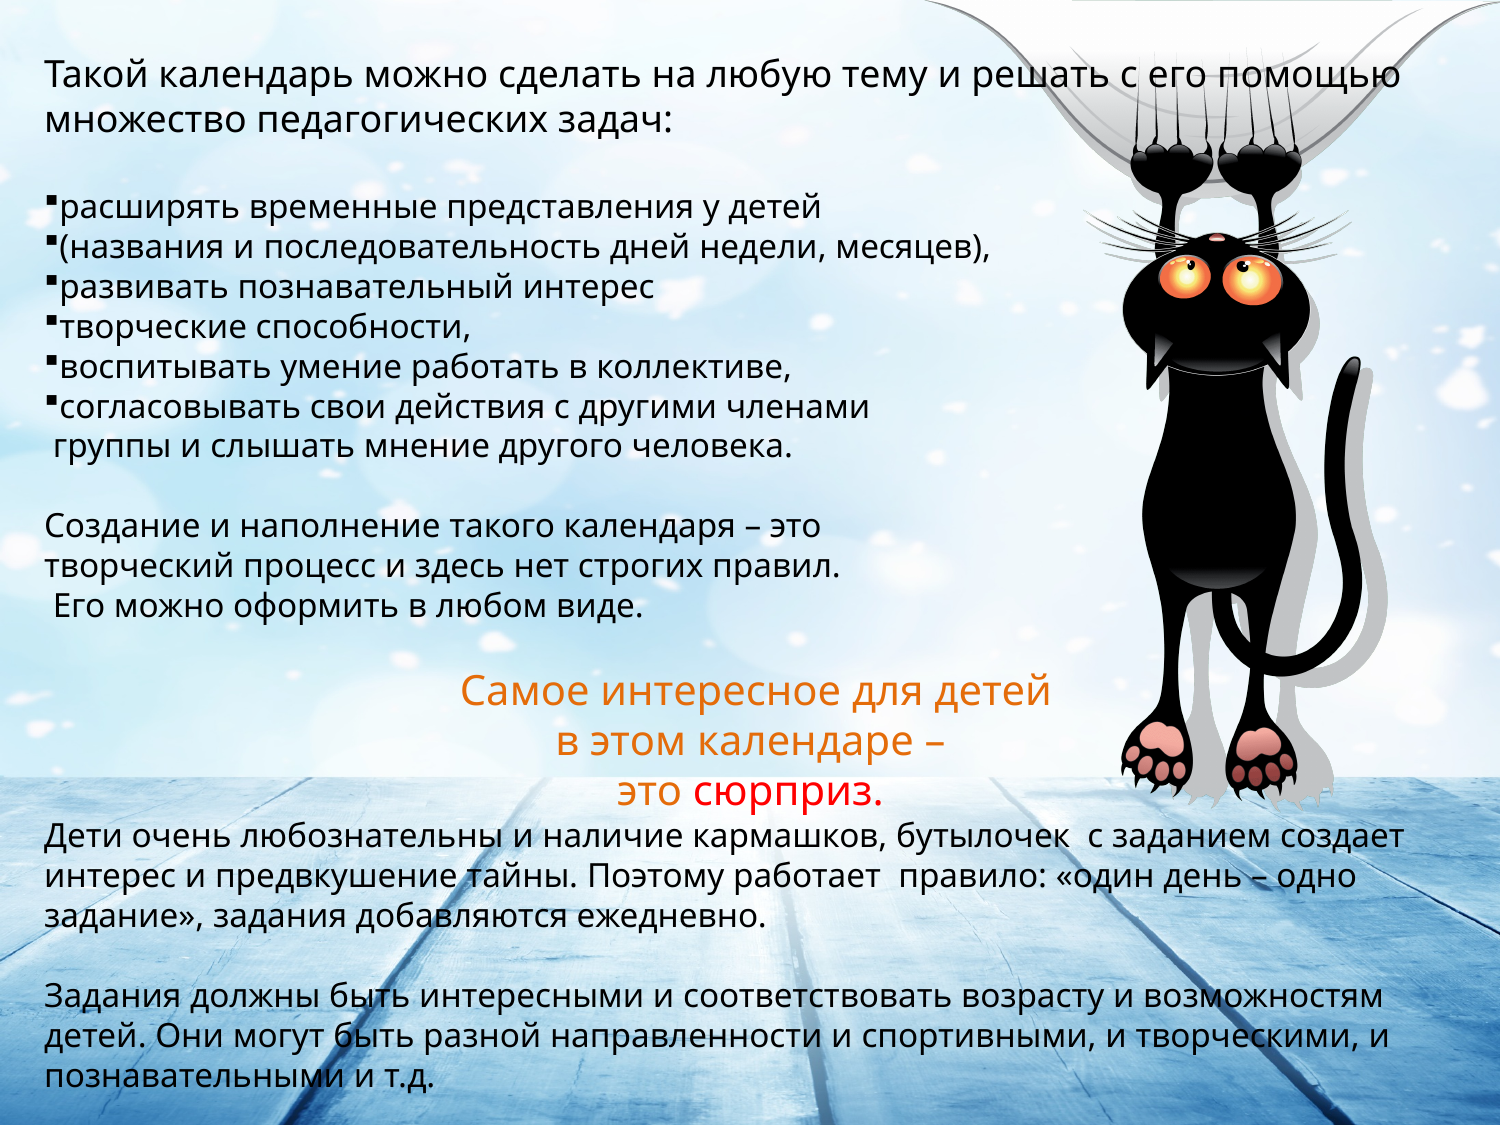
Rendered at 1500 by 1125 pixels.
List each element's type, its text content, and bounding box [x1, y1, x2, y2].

picture [0, 0, 1500, 1125]
text_box Такой календарь можно сделать на любую тему и решать с его помощью множество педагогических задач: расширять временные представления у детей (названия и последовательность дней недели, месяцев), развивать познавательный интерес творческие способности, воспитывать умение работать в коллективе, согласовывать свои действия с другими членами группы и слышать мнение другого человека. Создание и наполнение такого календаря – это творческий процесс и здесь нет строгих правил. Его можно оформить в любом виде. Самое интересное для детей в этом календаре – это сюрприз. Дети очень любознательны и наличие кармашков, бутылочек с заданием создает интерес и предвкушение тайны. Поэтому работает правило: «один день – одно задание», задания добавляются ежедневно. Задания должны быть интересными и соответствовать возрасту и возможностям детей. Они могут быть разной направленности и спортивными, и творческими, и познавательными и т.д. [29, 42, 1483, 1125]
